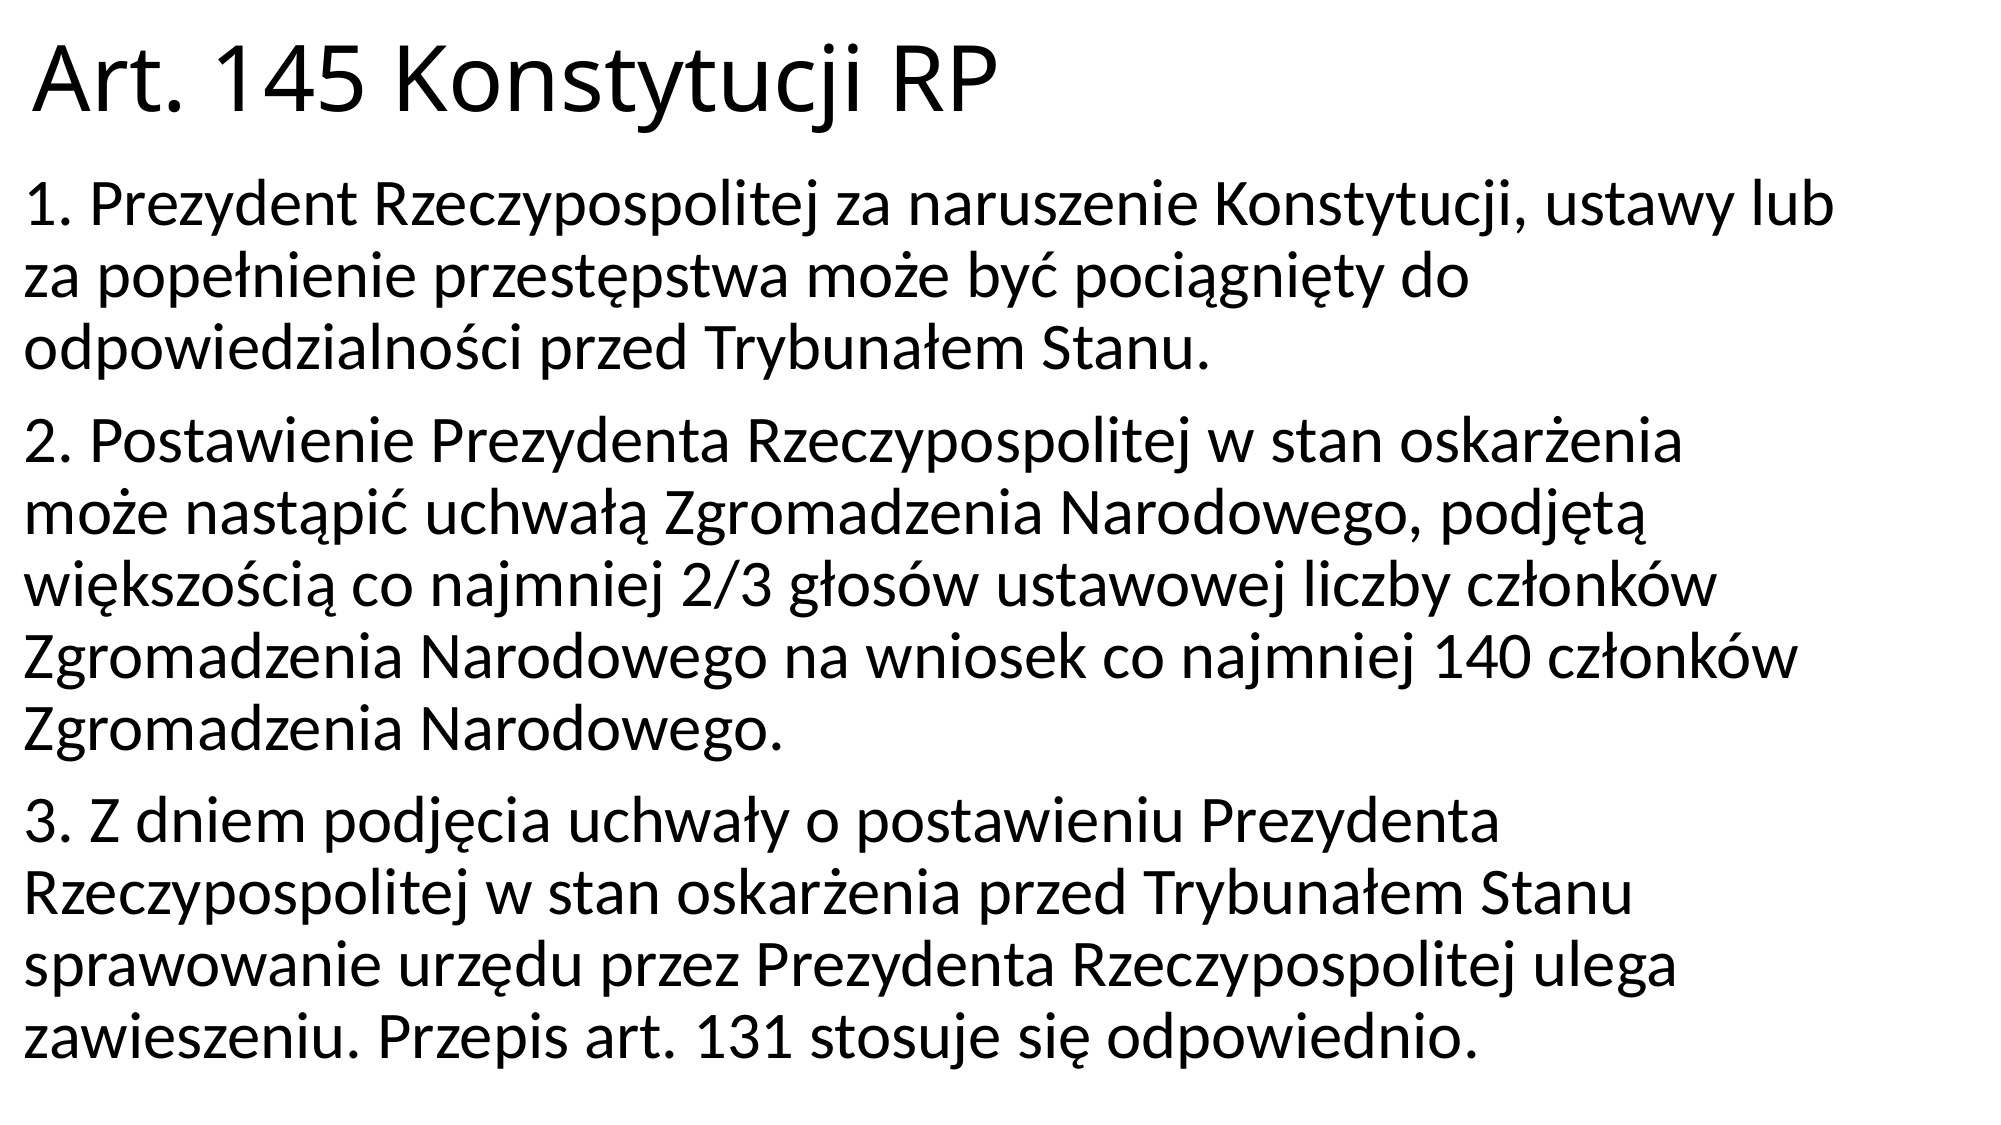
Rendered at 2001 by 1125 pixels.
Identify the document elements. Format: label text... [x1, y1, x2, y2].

title Art. 145 Konstytucji RP [17, 3, 1743, 160]
list 1. Prezydent Rzeczypospolitej za naruszenie Konstytucji, ustawy lub za popełnienie przestępstwa może być pociągnięty do odpowiedzialności przed Trybunałem Stanu. 2. Postawienie Prezydenta Rzeczypospolitej w stan oskarżenia może nastąpić uchwałą Zgromadzenia Narodowego, podjętą większością co najmniej 2/3 głosów ustawowej liczby członków Zgromadzenia Narodowego na wniosek co najmniej 140 członków Zgromadzenia Narodowego. 3. Z dniem podjęcia uchwały o postawieniu Prezydenta Rzeczypospolitej w stan oskarżenia przed Trybunałem Stanu sprawowanie urzędu przez Prezydenta Rzeczypospolitej ulega zawieszeniu. Przepis art. 131 stosuje się odpowiednio. [8, 160, 1854, 1125]
